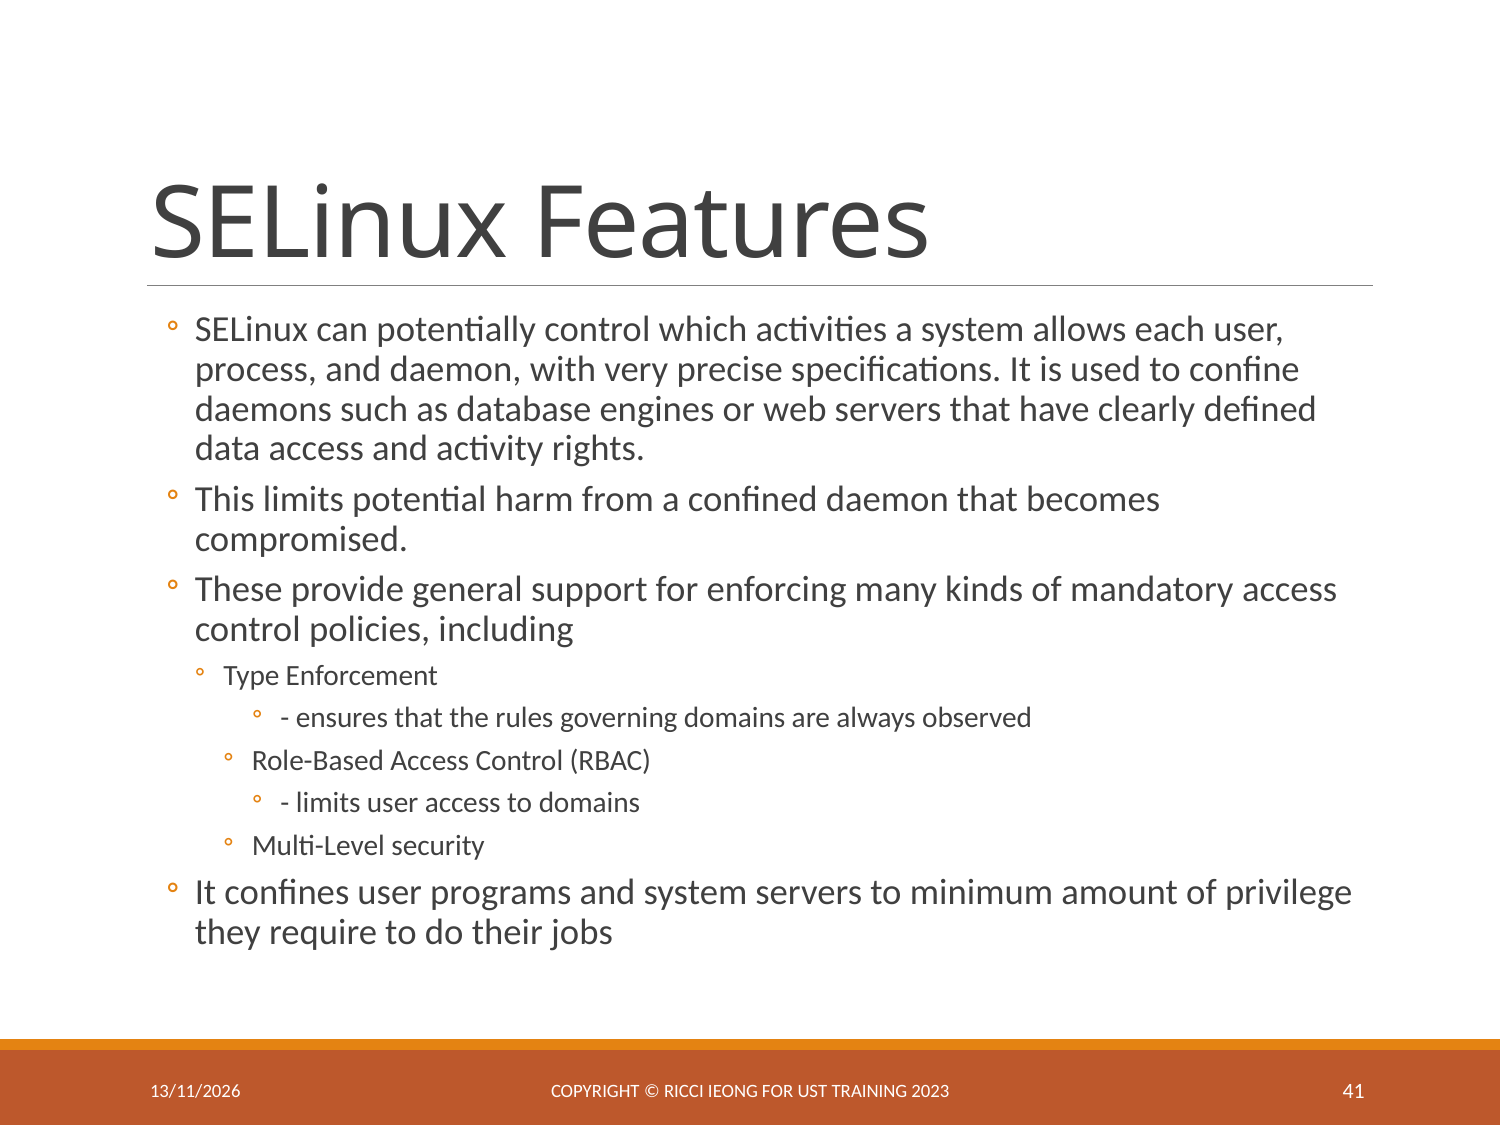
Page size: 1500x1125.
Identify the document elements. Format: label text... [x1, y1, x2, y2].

slide_number 41 [1218, 1059, 1380, 1120]
list SELinux can potentially control which activities a system allows each user, process, and daemon, with very precise specifications. It is used to confine daemons such as database engines or web servers that have clearly defined data access and activity rights. This limits potential harm from a confined daemon that becomes compromised. These provide general support for enforcing many kinds of mandatory access control policies, including Type Enforcement - ensures that the rules governing domains are always observed Role-Based Access Control (RBAC) - limits user access to domains Multi-Level security It confines user programs and system servers to minimum amount of privilege they require to do their jobs [135, 302, 1373, 963]
title SELinux Features [135, 47, 1373, 285]
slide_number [135, 1059, 440, 1120]
footer Copyright © Ricci IEONG for UST training 2023 [453, 1059, 1047, 1120]
